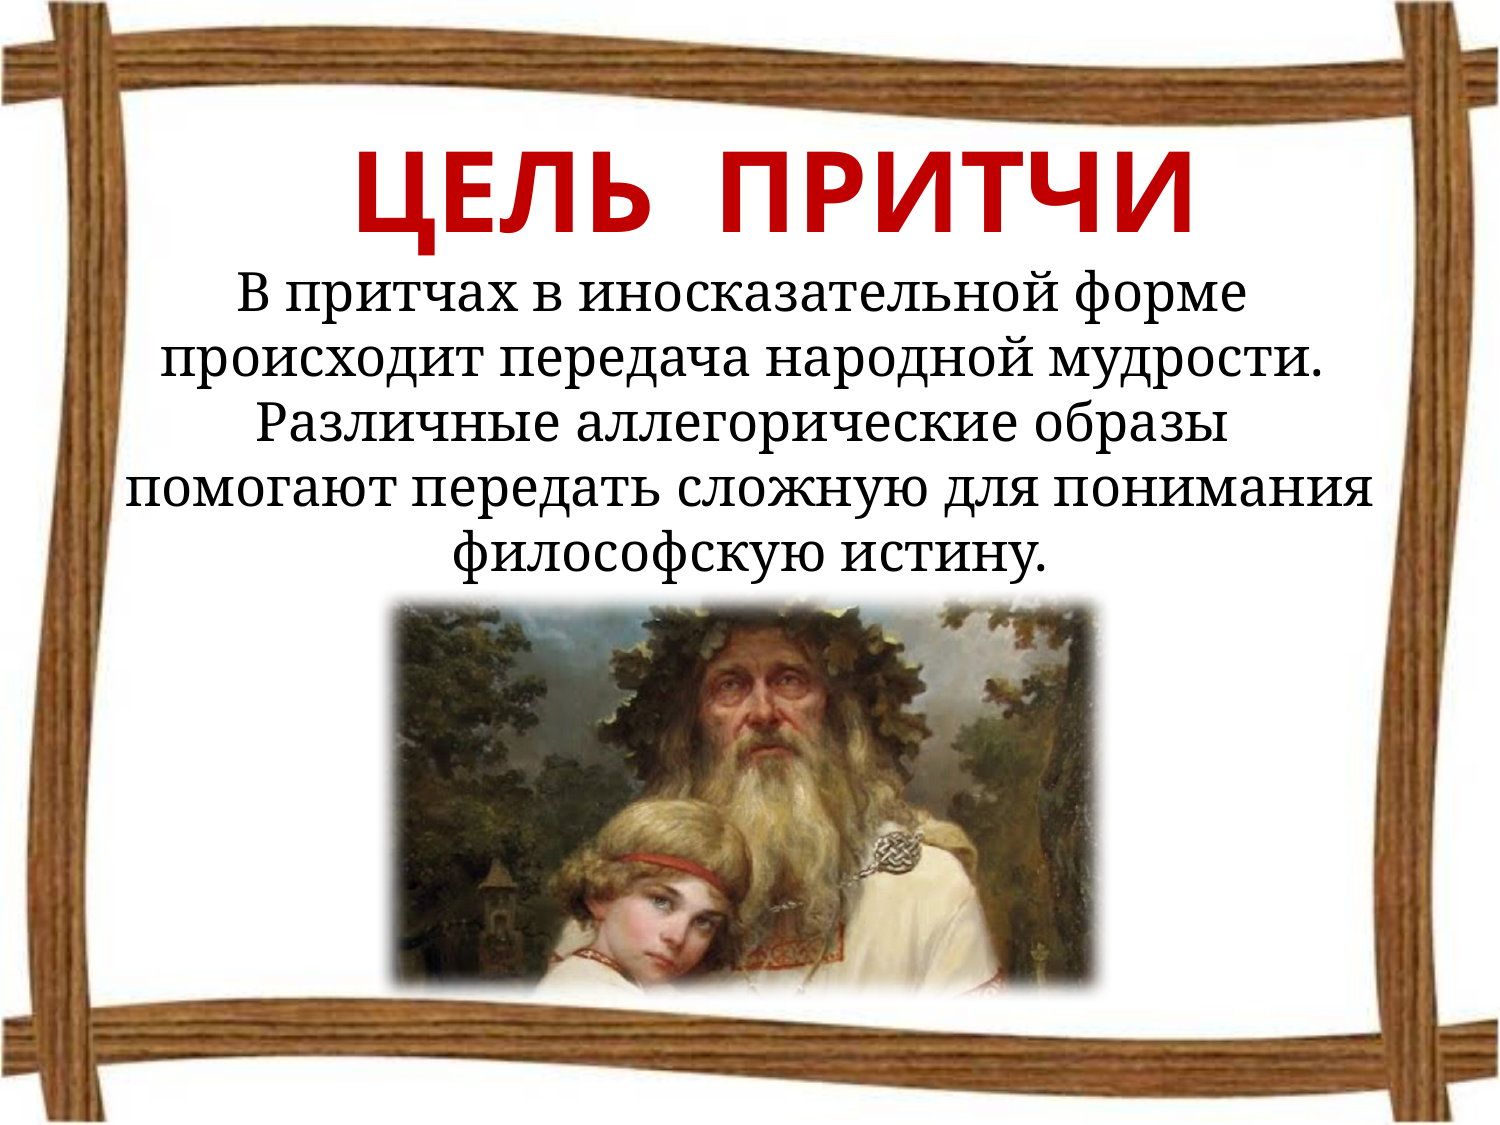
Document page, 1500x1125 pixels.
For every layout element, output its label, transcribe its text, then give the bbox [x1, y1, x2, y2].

text_box ЦЕЛЬ ПРИТЧИ [24, 112, 1500, 249]
text_box В притчах в иносказательной форме происходит передача народной мудрости. Различные аллегорические образы помогают передать сложную для понимания философскую истину. [0, 249, 1500, 590]
picture [0, 587, 1500, 1125]
picture [0, 0, 1500, 249]
